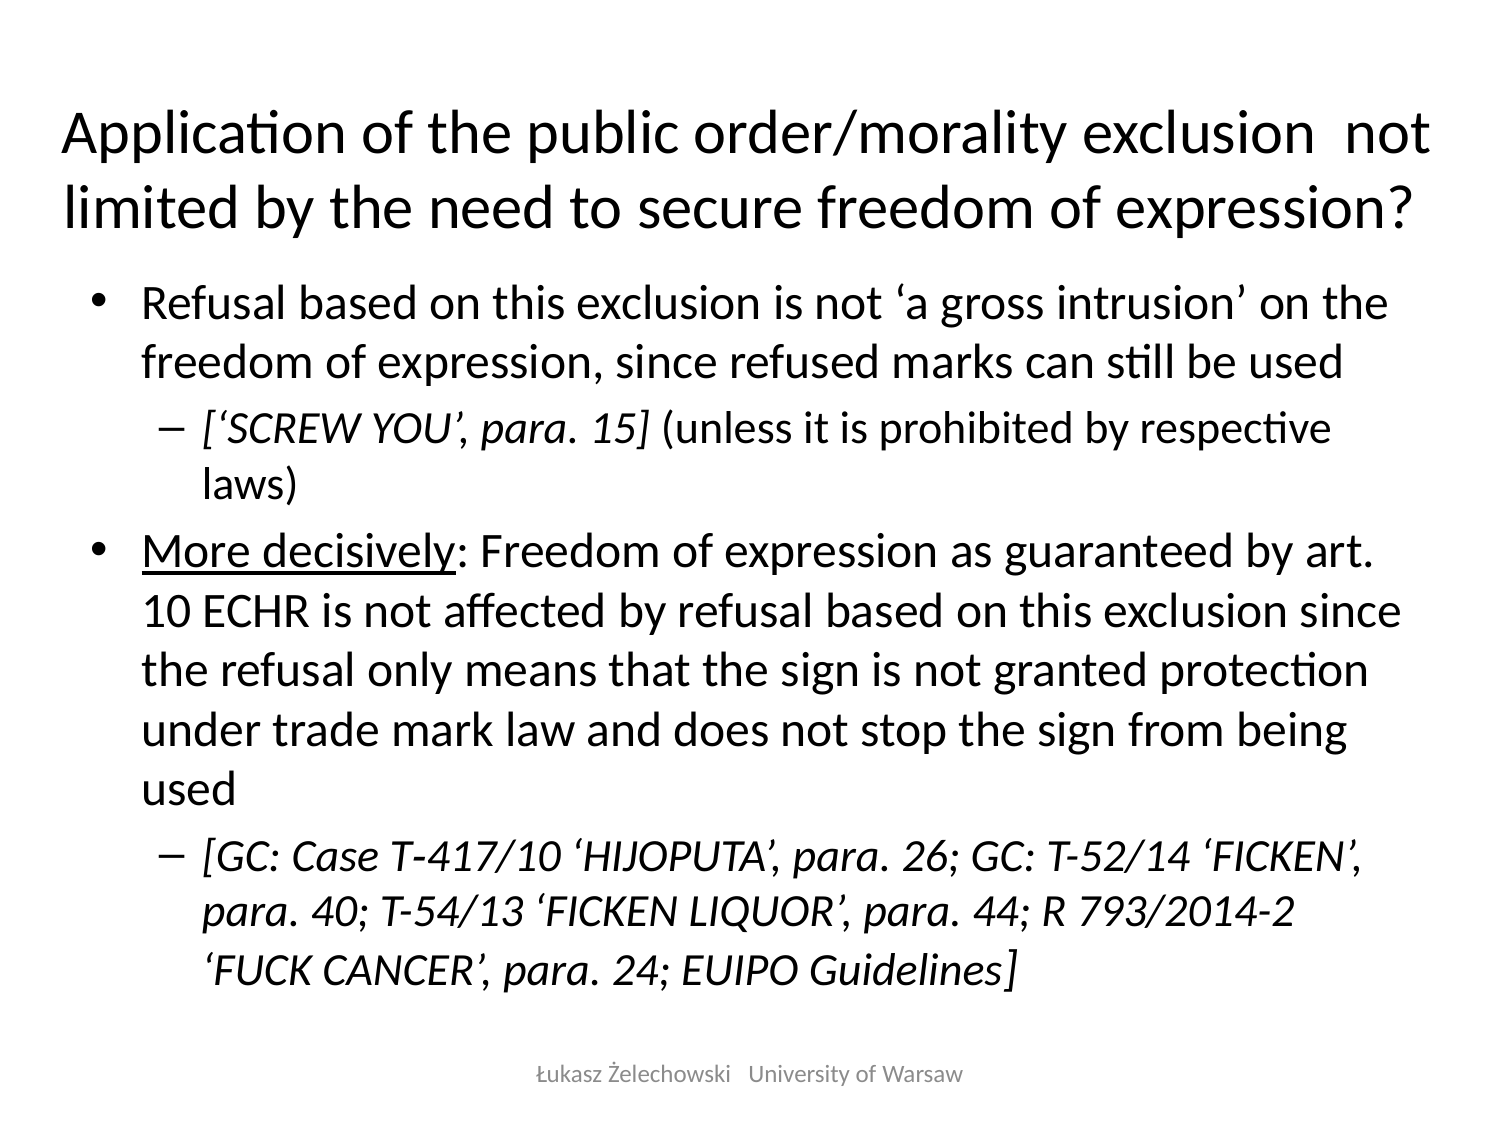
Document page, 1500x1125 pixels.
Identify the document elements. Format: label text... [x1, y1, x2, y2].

list Refusal based on this exclusion is not ‘a gross intrusion’ on the freedom of expression, since refused marks can still be used [‘SCREW YOU’, para. 15] (unless it is prohibited by respective laws) More decisively: Freedom of expression as guaranteed by art. 10 ECHR is not affected by refusal based on this exclusion since the refusal only means that the sign is not granted protection under trade mark law and does not stop the sign from being used [GC: Case T‑417/10 ‘HIJOPUTA’, para. 26; GC: T-52/14 ‘FICKEN’, para. 40; T-54/13 ‘FICKEN LIQUOR’, para. 44; R 793/2014-2 ‘FUCK CANCER’, para. 24; EUIPO Guidelines] [75, 262, 1425, 1005]
footer Łukasz Żelechowski University of Warsaw [512, 1042, 988, 1103]
title Application of the public order/morality exclusion not limited by the need to secure freedom of expression? [41, 75, 1454, 263]
